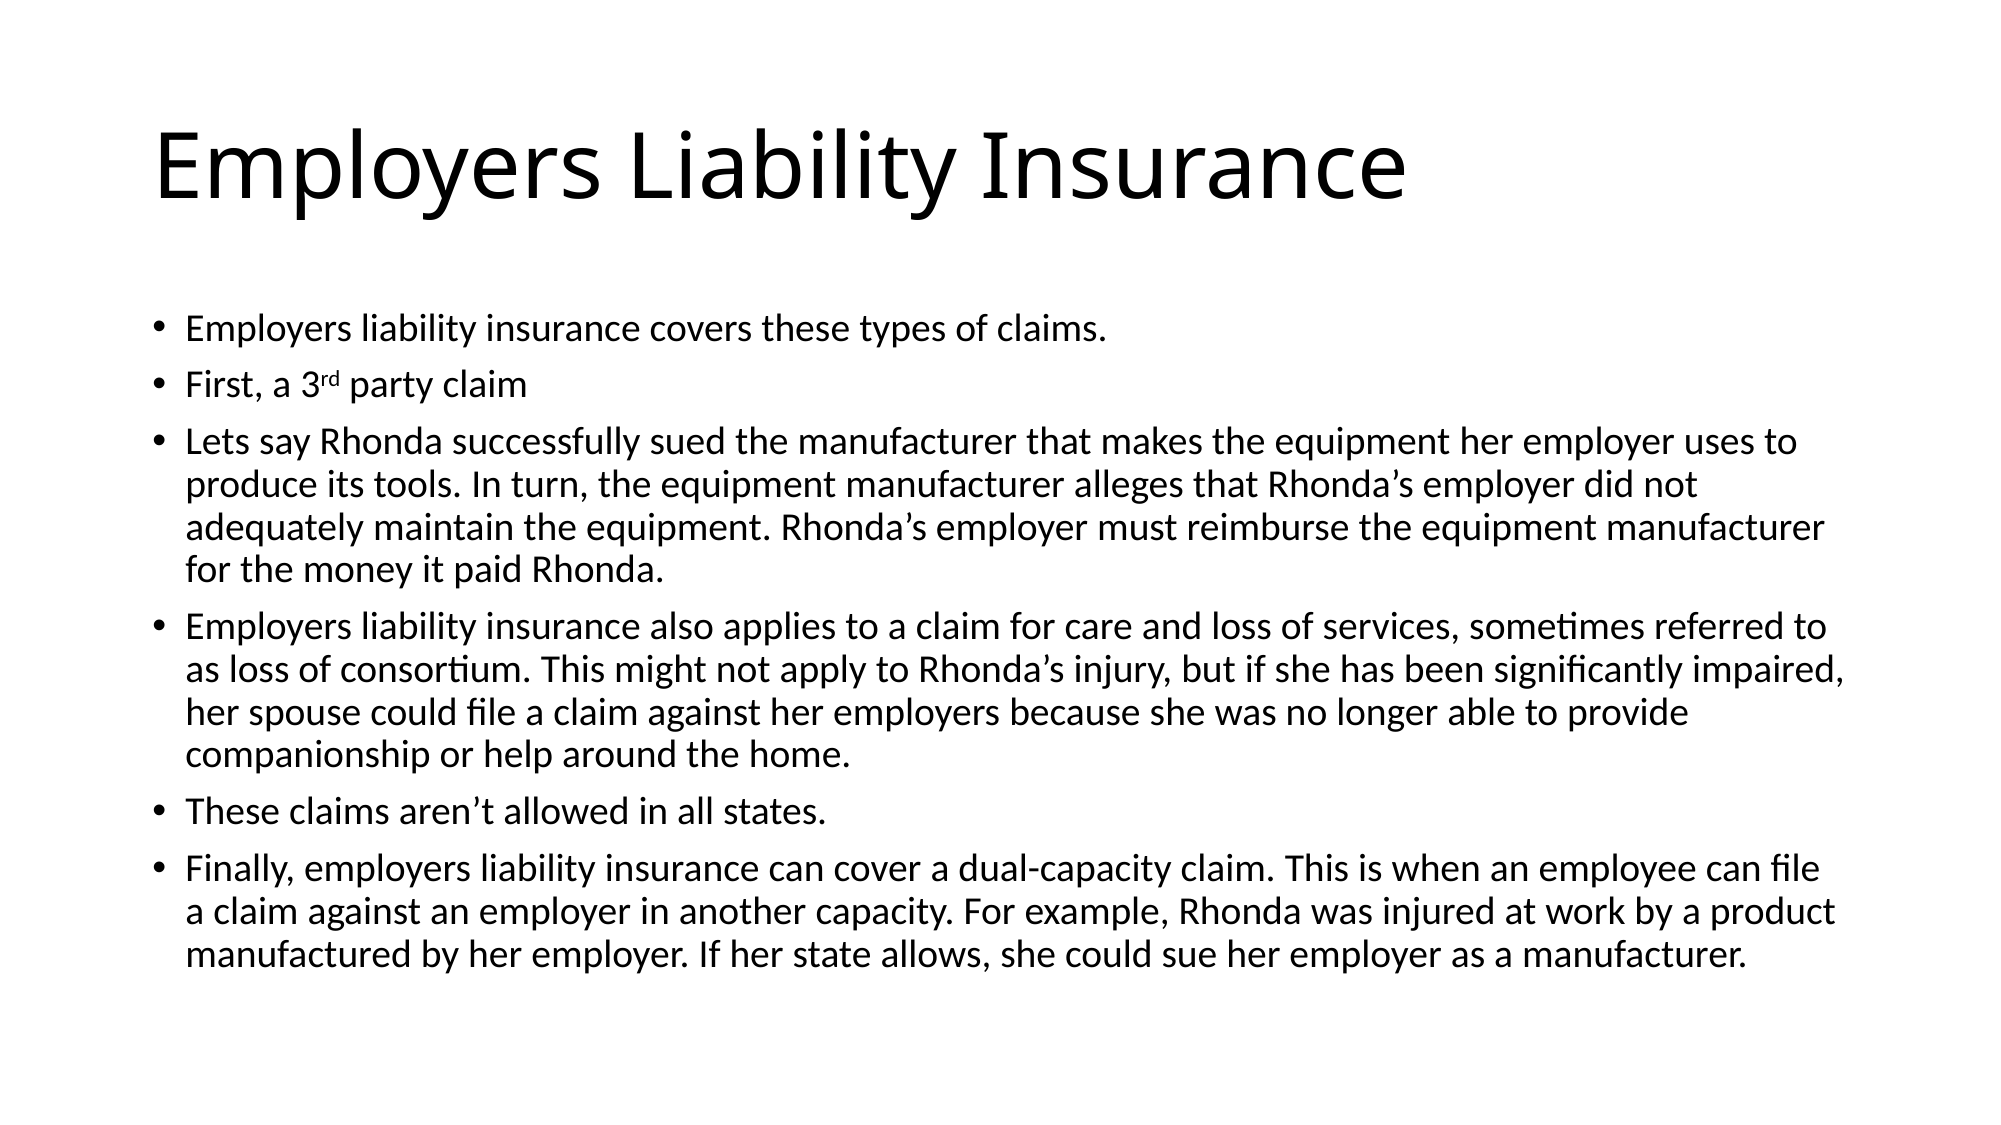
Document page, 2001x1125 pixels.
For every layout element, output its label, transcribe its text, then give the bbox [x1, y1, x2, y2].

list Employers liability insurance covers these types of claims. First, a 3rd party claim Lets say Rhonda successfully sued the manufacturer that makes the equipment her employer uses to produce its tools. In turn, the equipment manufacturer alleges that Rhonda’s employer did not adequately maintain the equipment. Rhonda’s employer must reimburse the equipment manufacturer for the money it paid Rhonda. Employers liability insurance also applies to a claim for care and loss of services, sometimes referred to as loss of consortium. This might not apply to Rhonda’s injury, but if she has been significantly impaired, her spouse could file a claim against her employers because she was no longer able to provide companionship or help around the home. These claims aren’t allowed in all states. Finally, employers liability insurance can cover a dual-capacity claim. This is when an employee can file a claim against an employer in another capacity. For example, Rhonda was injured at work by a product manufactured by her employer. If her state allows, she could sue her employer as a manufacturer. [137, 299, 1863, 1014]
title Employers Liability Insurance [137, 59, 1863, 278]
